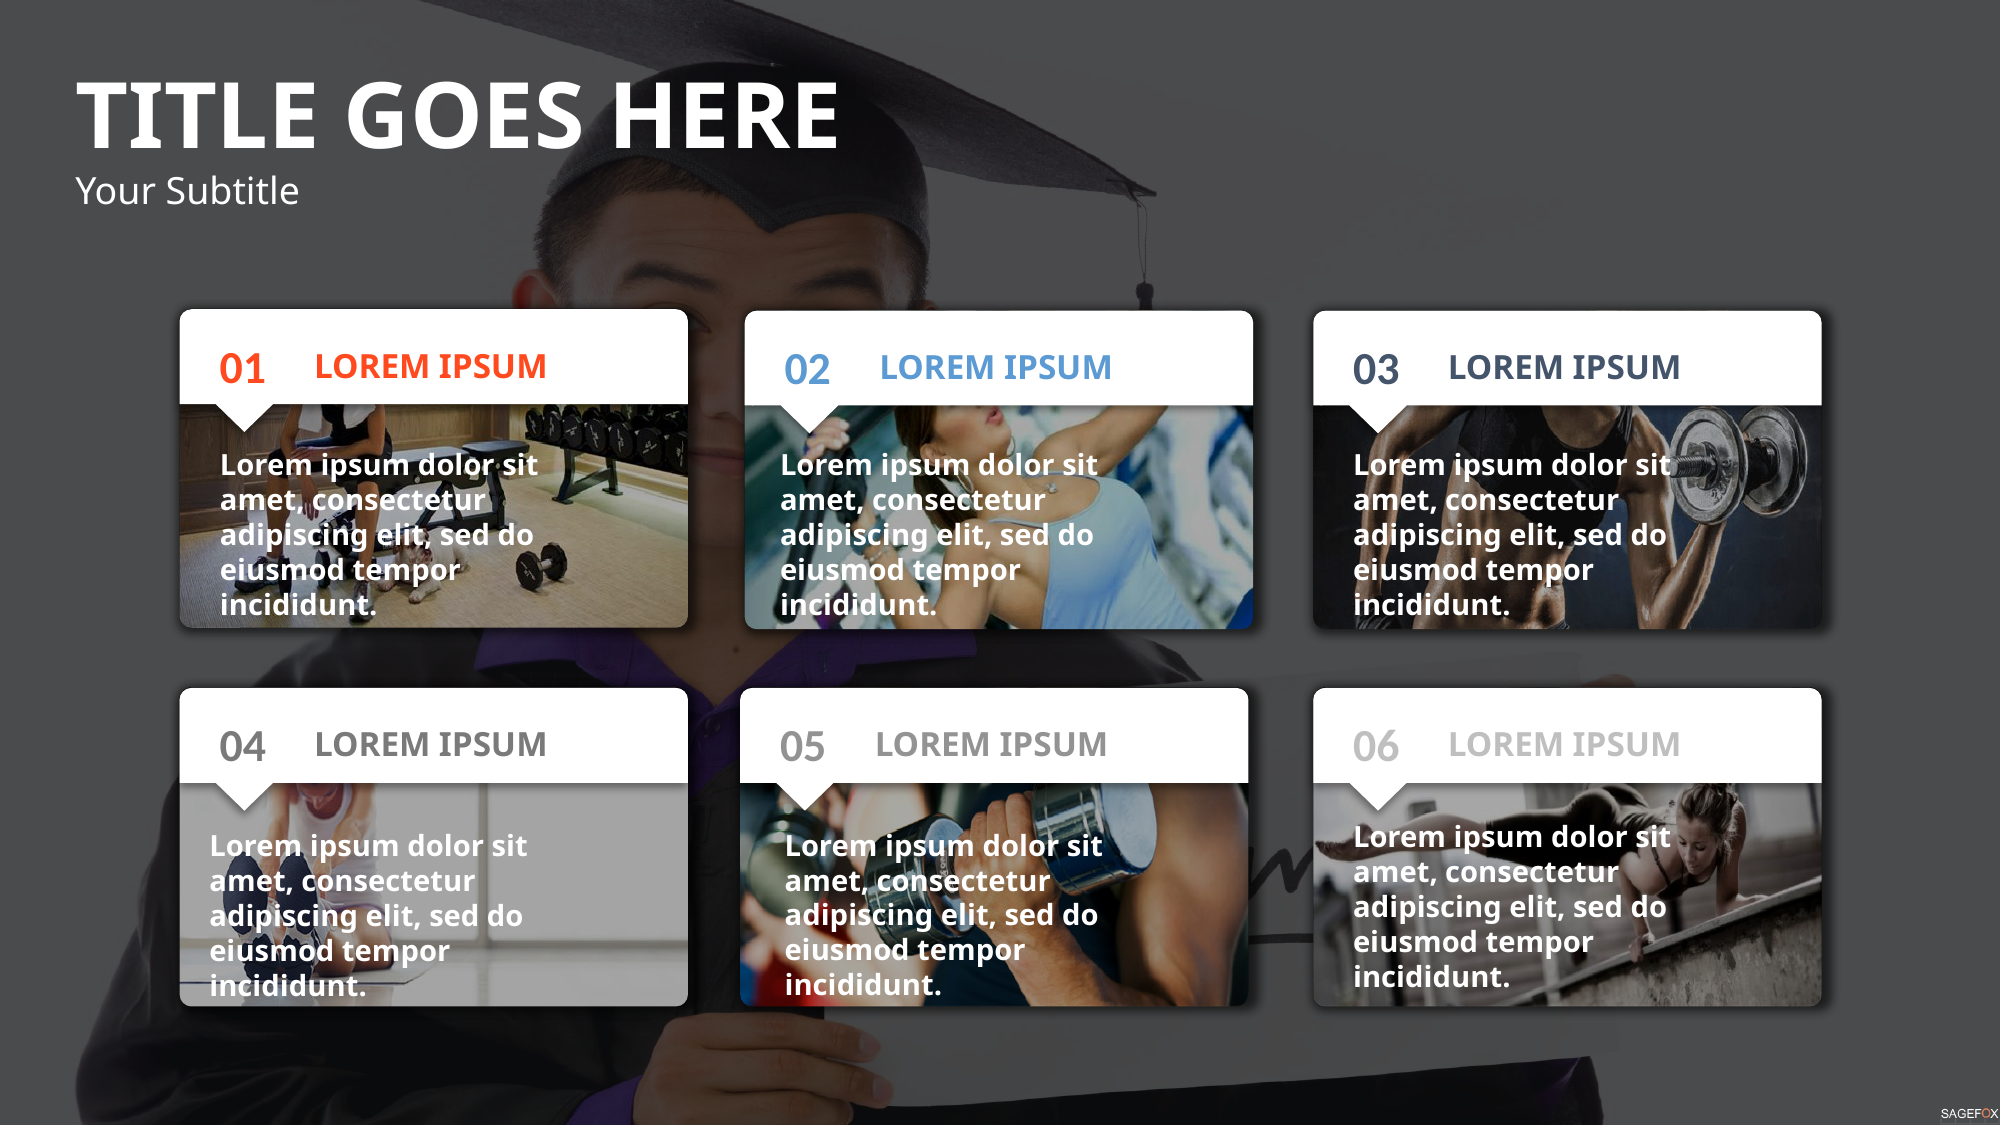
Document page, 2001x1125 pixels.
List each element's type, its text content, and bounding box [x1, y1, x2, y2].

text_box [1312, 413, 1823, 631]
text_box [809, 791, 1250, 1008]
text_box Lorem ipsum dolor sit amet, consectetur adipiscing elit, sed do eiusmod tempor incididunt. [1338, 438, 1735, 629]
text_box [1312, 792, 1823, 1008]
text_box [178, 413, 237, 629]
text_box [744, 310, 1254, 434]
text_box [743, 412, 1255, 631]
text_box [179, 687, 688, 811]
picture [1940, 0, 2001, 1125]
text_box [179, 309, 688, 432]
text_box Lorem ipsum dolor sit amet, consectetur adipiscing elit, sed do eiusmod tempor incididunt. [769, 819, 1166, 1009]
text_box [740, 687, 1249, 811]
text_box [1313, 687, 1822, 811]
text_box Lorem ipsum dolor sit amet, consectetur adipiscing elit, sed do eiusmod tempor incididunt. [194, 819, 591, 1010]
text_box [249, 792, 689, 1008]
text_box [739, 793, 799, 1008]
text_box Lorem ipsum dolor sit amet, consectetur adipiscing elit, sed do eiusmod tempor incididunt. [205, 439, 602, 629]
text_box Lorem ipsum dolor sit amet, consectetur adipiscing elit, sed do eiusmod tempor incididunt. [765, 438, 1162, 629]
text_box TITLE GOES HERE Your Subtitle [60, 49, 1036, 220]
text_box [1313, 310, 1822, 434]
text_box [250, 413, 689, 629]
text_box [178, 792, 239, 1008]
text_box Lorem ipsum dolor sit amet, consectetur adipiscing elit, sed do eiusmod tempor incididunt. [1338, 811, 1735, 1001]
